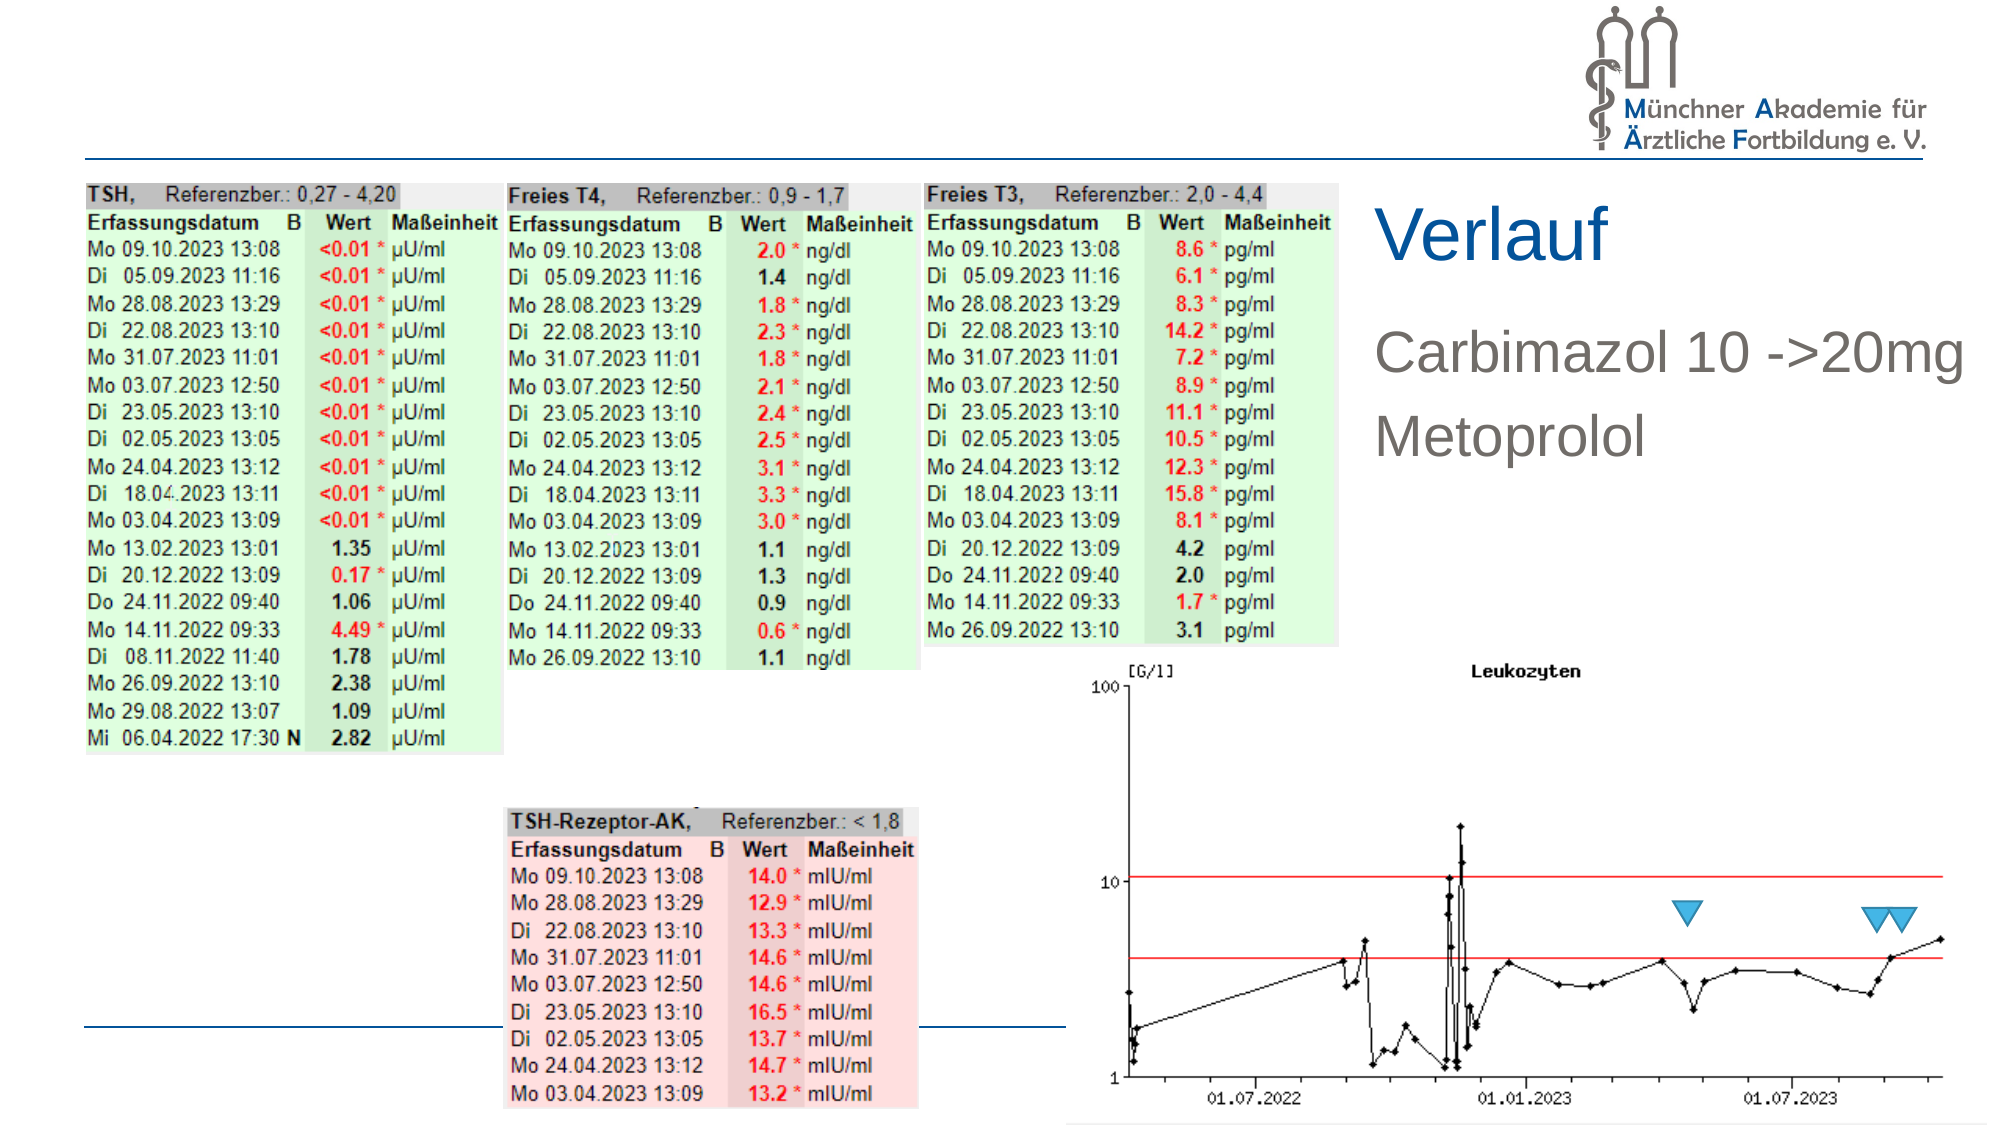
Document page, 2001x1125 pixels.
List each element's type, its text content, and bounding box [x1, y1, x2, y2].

picture [503, 807, 919, 1110]
picture [924, 183, 1339, 647]
picture [86, 183, 504, 755]
picture [1066, 651, 1987, 1125]
title Verlauf [1359, 172, 1923, 299]
picture [1580, 2, 1935, 156]
list Carbimazol 10 ->20mg Metoprolol [1359, 314, 1987, 651]
picture [507, 183, 921, 670]
